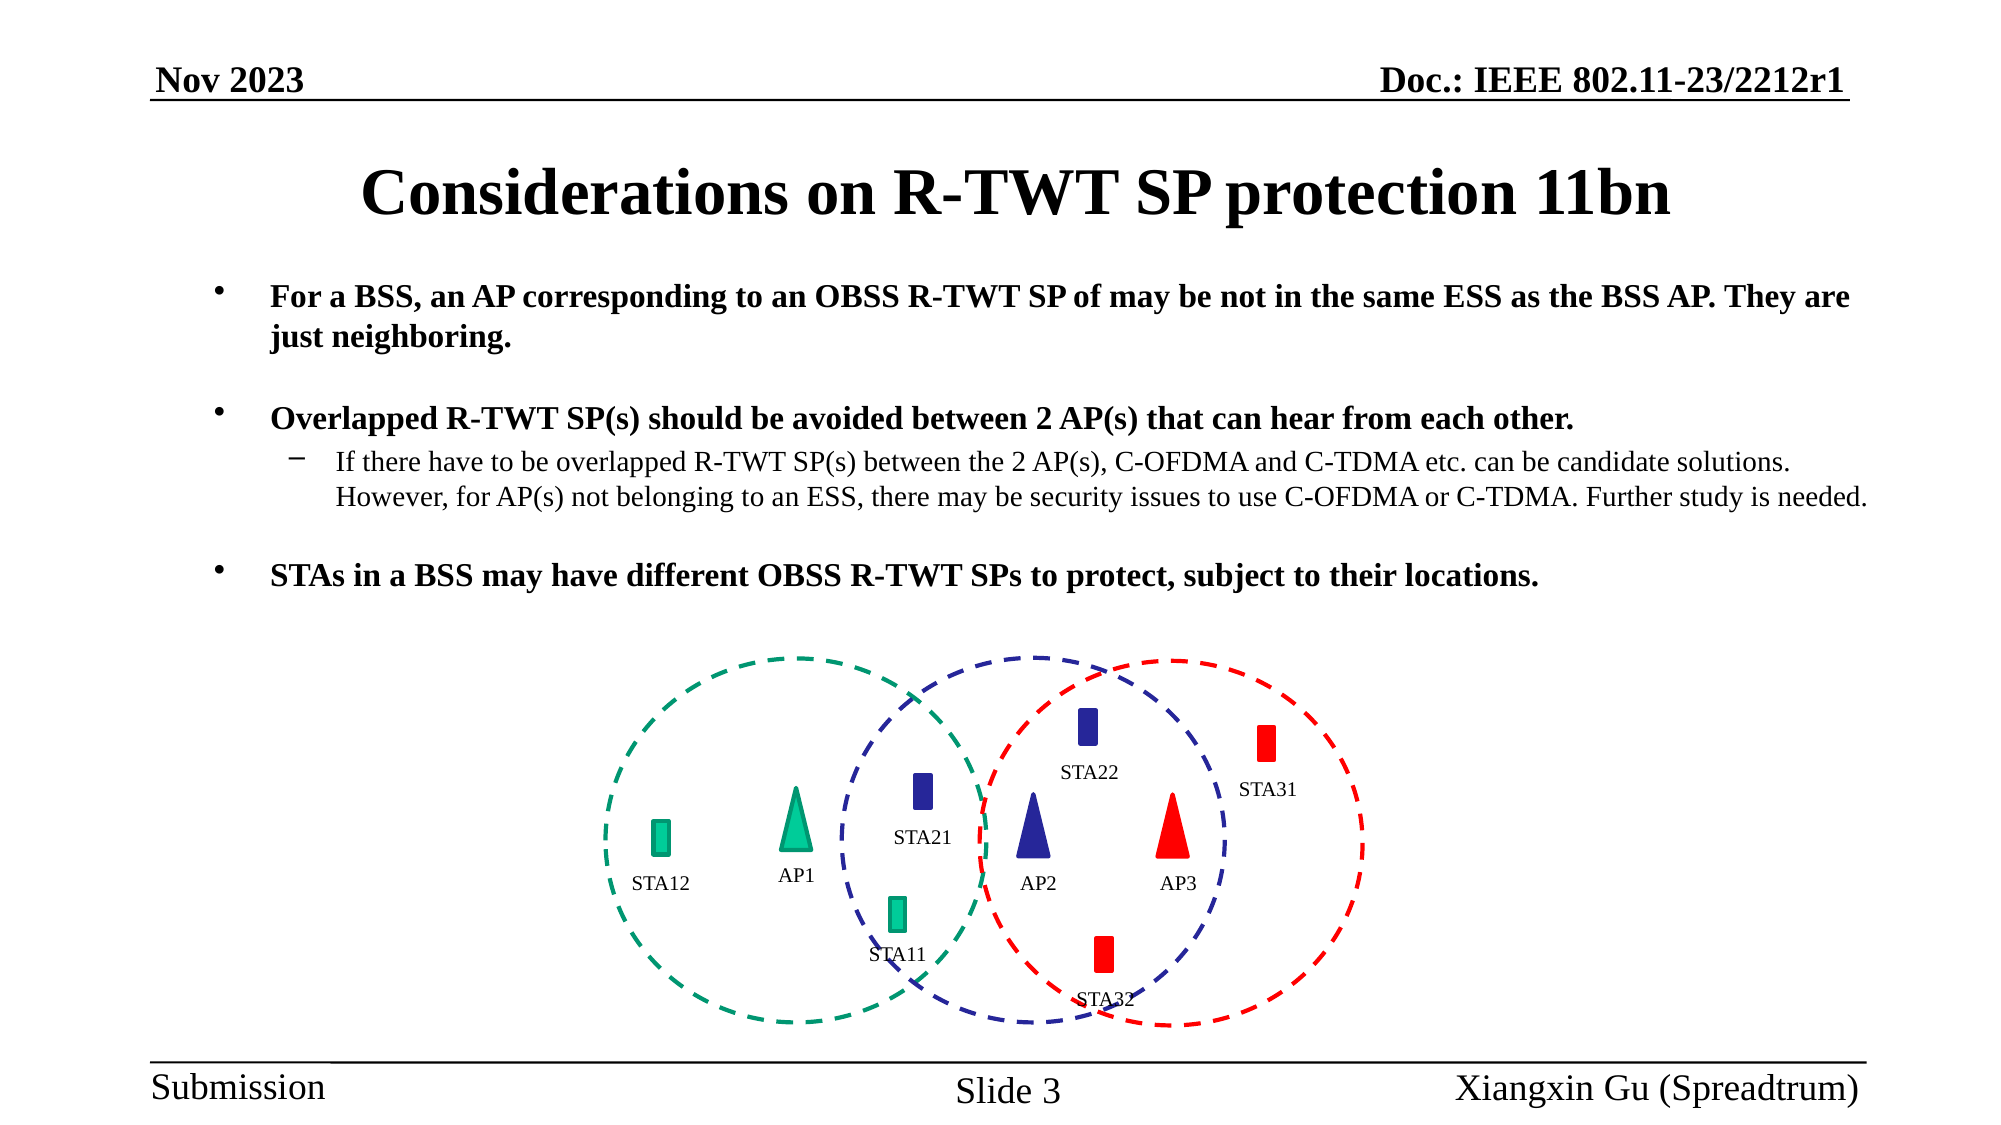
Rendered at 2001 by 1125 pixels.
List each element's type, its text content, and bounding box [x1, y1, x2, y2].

slide_number Slide 3 [942, 1066, 1075, 1112]
text_box [888, 896, 907, 933]
text_box [839, 655, 1108, 1025]
text_box STA22 [1045, 751, 1134, 791]
text_box STA32 [1061, 978, 1150, 1019]
text_box AP3 [1144, 862, 1212, 903]
text_box STA12 [616, 862, 705, 902]
text_box [1094, 936, 1114, 973]
footer Xiangxin Gu (Spreadtrum) [1451, 1062, 1860, 1109]
text_box [603, 656, 916, 1025]
text_box [1257, 725, 1276, 762]
text_box [1078, 708, 1098, 746]
list For a BSS, an AP corresponding to an OBSS R-TWT SP of may be not in the same ESS as the BSS AP. They are just neighboring. Overlapped R-TWT SP(s) should be avoided between 2 AP(s) that can hear from each other. If there have to be overlapped R-TWT SP(s) between the 2 AP(s), C-OFDMA and C-TDMA etc. can be candidate solutions. However, for AP(s) not belonging to an ESS, there may be security issues to use C-OFDMA or C-TDMA. Further study is needed. STAs in a BSS may have different OBSS R-TWT SPs to protect, subject to their locations. [198, 266, 1899, 713]
text_box [977, 658, 1365, 1028]
text_box STA31 [1224, 767, 1313, 808]
title Considerations on R-TWT SP protection 11bn [149, 112, 1884, 263]
text_box AP1 [763, 854, 830, 895]
text_box STA11 [854, 933, 942, 973]
text_box STA21 [878, 815, 967, 856]
text_box [1155, 792, 1190, 859]
text_box [913, 773, 933, 810]
text_box [651, 819, 671, 857]
